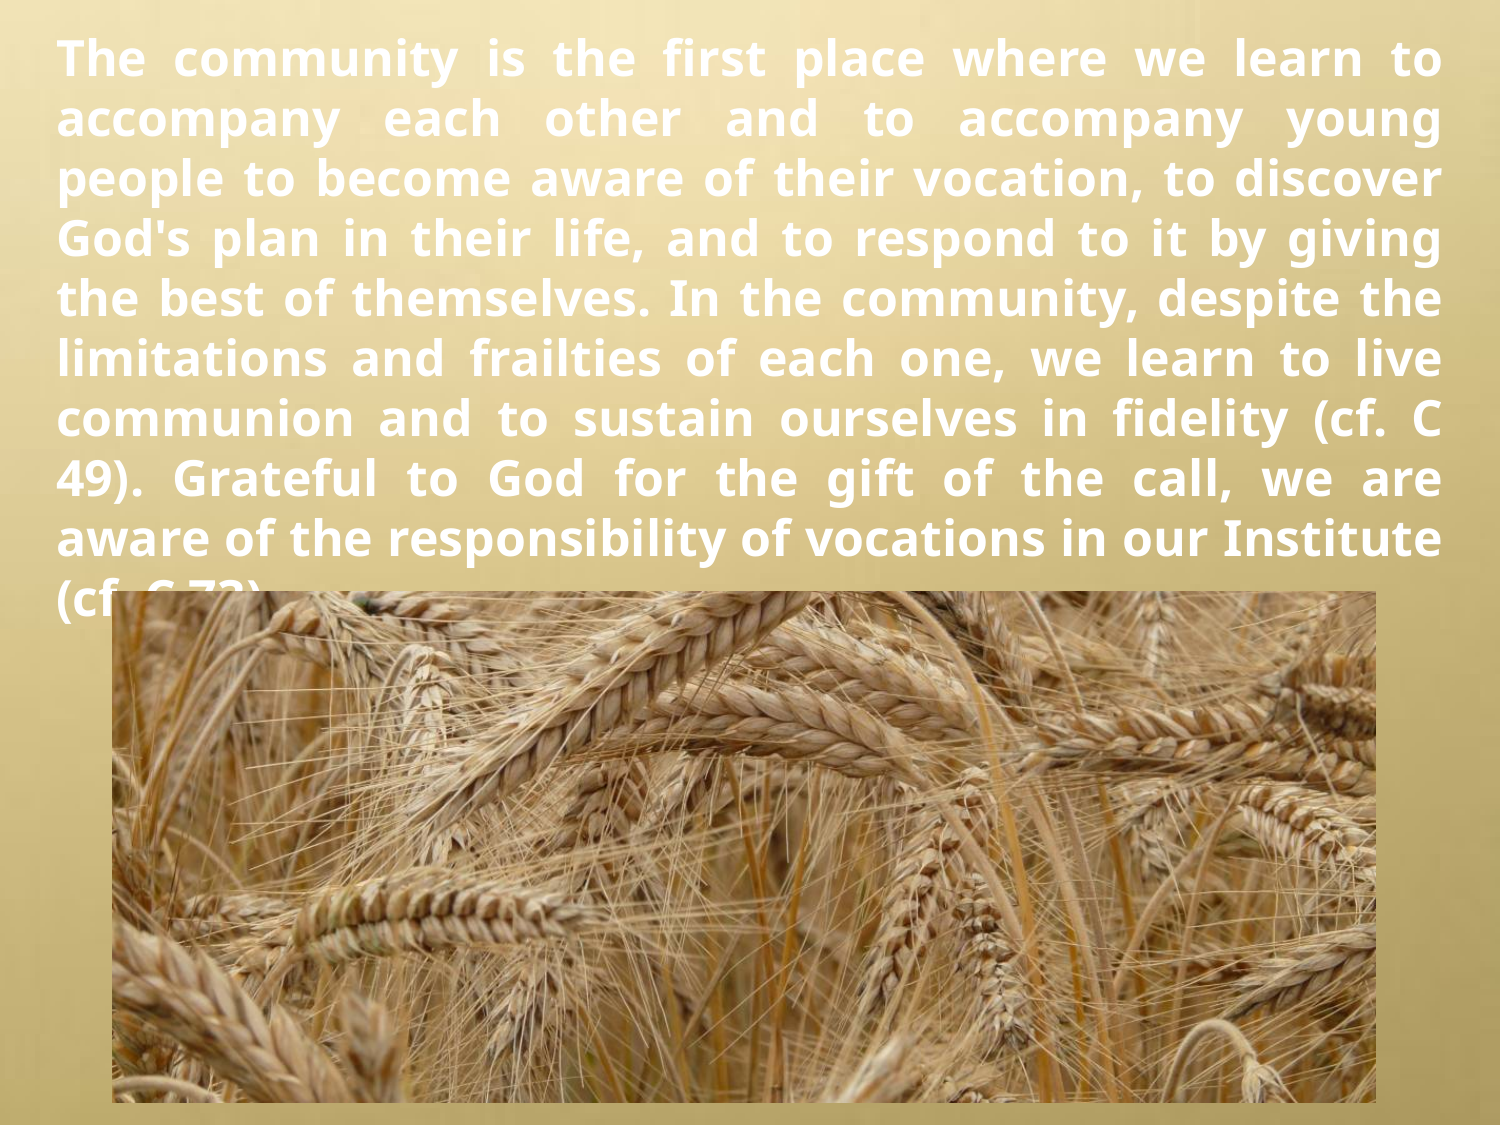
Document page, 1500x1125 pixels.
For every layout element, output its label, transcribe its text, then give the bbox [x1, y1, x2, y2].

picture [0, 0, 1500, 1125]
text_box The community is the first place where we learn to accompany each other and to accompany young people to become aware of their vocation, to discover God's plan in their life, and to respond to it by giving the best of themselves. In the community, despite the limitations and frailties of each one, we learn to live communion and to sustain ourselves in fidelity (cf. C 49). Grateful to God for the gift of the call, we are aware of the responsibility of vocations in our Institute (cf. C 73). [41, 19, 1459, 634]
